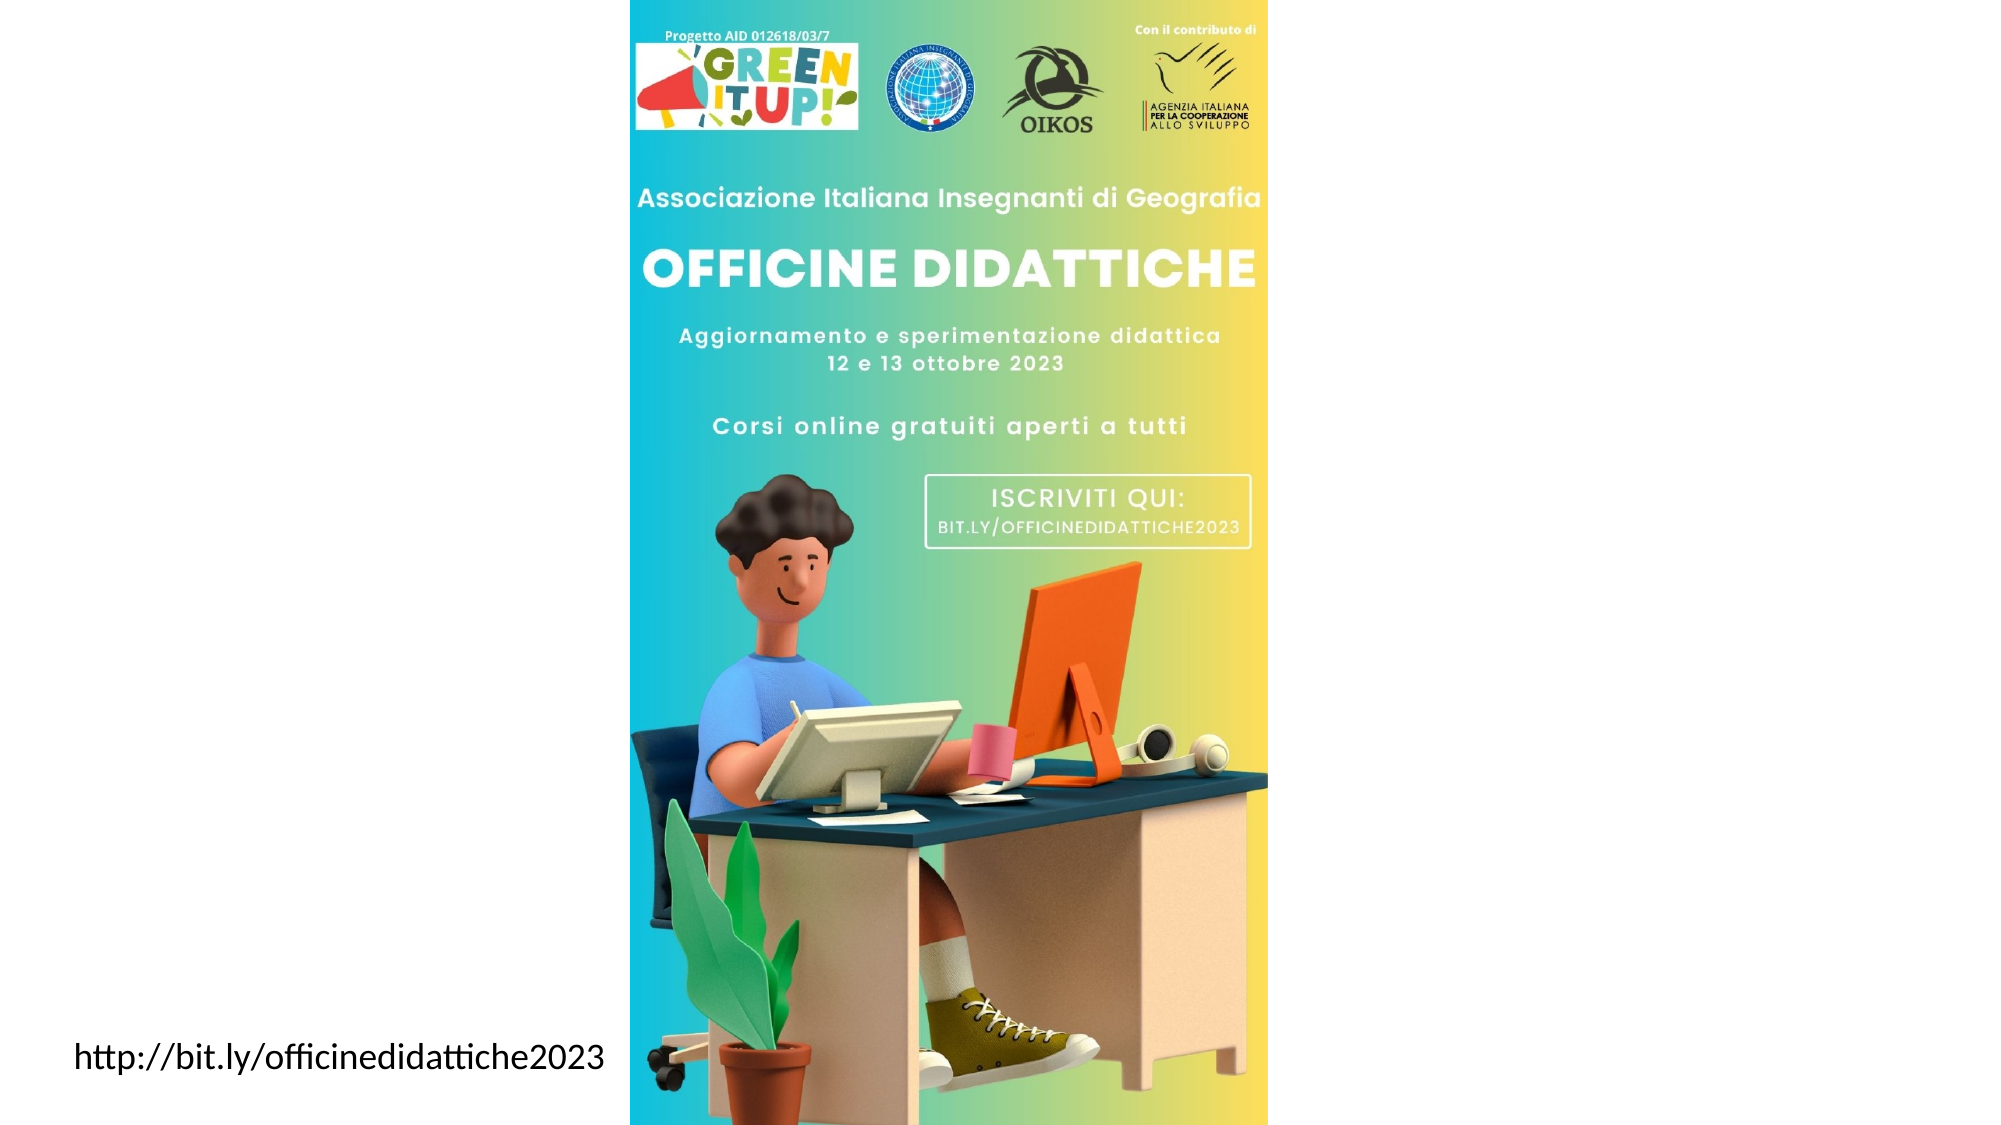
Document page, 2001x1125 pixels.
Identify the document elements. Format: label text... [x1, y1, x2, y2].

text_box http://bit.ly/officinedidattiche2023 [58, 1024, 630, 1084]
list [630, 0, 1268, 1125]
